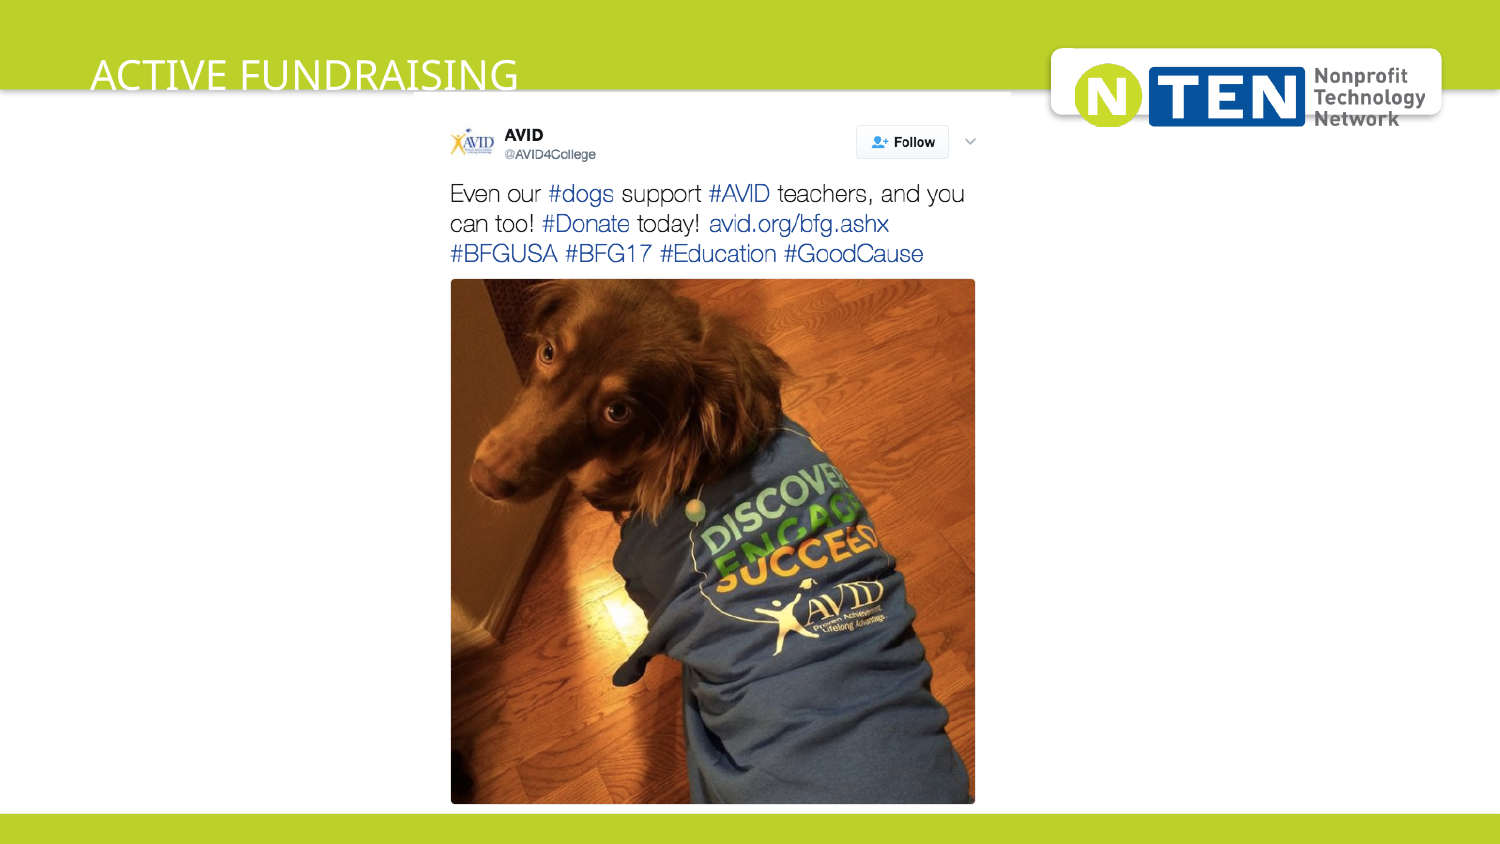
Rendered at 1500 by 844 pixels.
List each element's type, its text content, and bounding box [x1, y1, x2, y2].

list ACTIVE FUNDRAISING [75, 41, 1035, 93]
picture [414, 92, 1011, 811]
